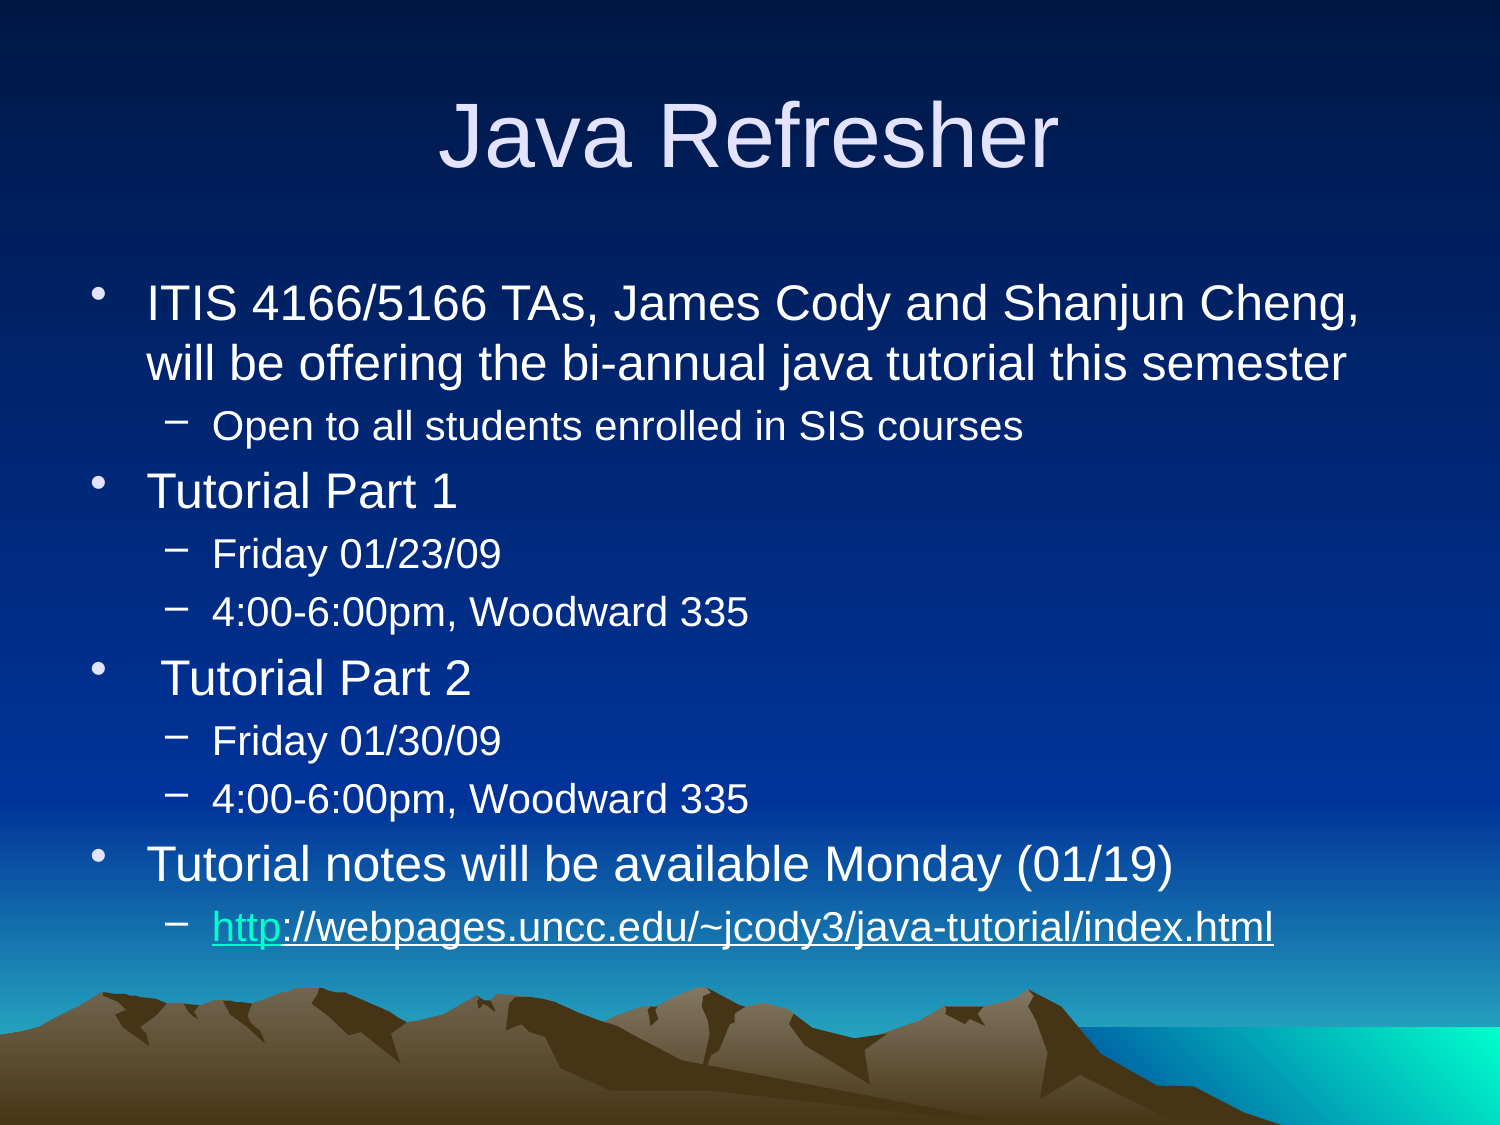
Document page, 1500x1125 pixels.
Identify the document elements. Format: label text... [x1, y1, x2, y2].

title Java Refresher [74, 37, 1426, 226]
list ITIS 4166/5166 TAs, James Cody and Shanjun Cheng, will be offering the bi-annual java tutorial this semester Open to all students enrolled in SIS courses Tutorial Part 1 Friday 01/23/09 4:00-6:00pm, Woodward 335 Tutorial Part 2 Friday 01/30/09 4:00-6:00pm, Woodward 335 Tutorial notes will be available Monday (01/19) http://webpages.uncc.edu/~jcody3/java-tutorial/index.html [74, 262, 1426, 1001]
